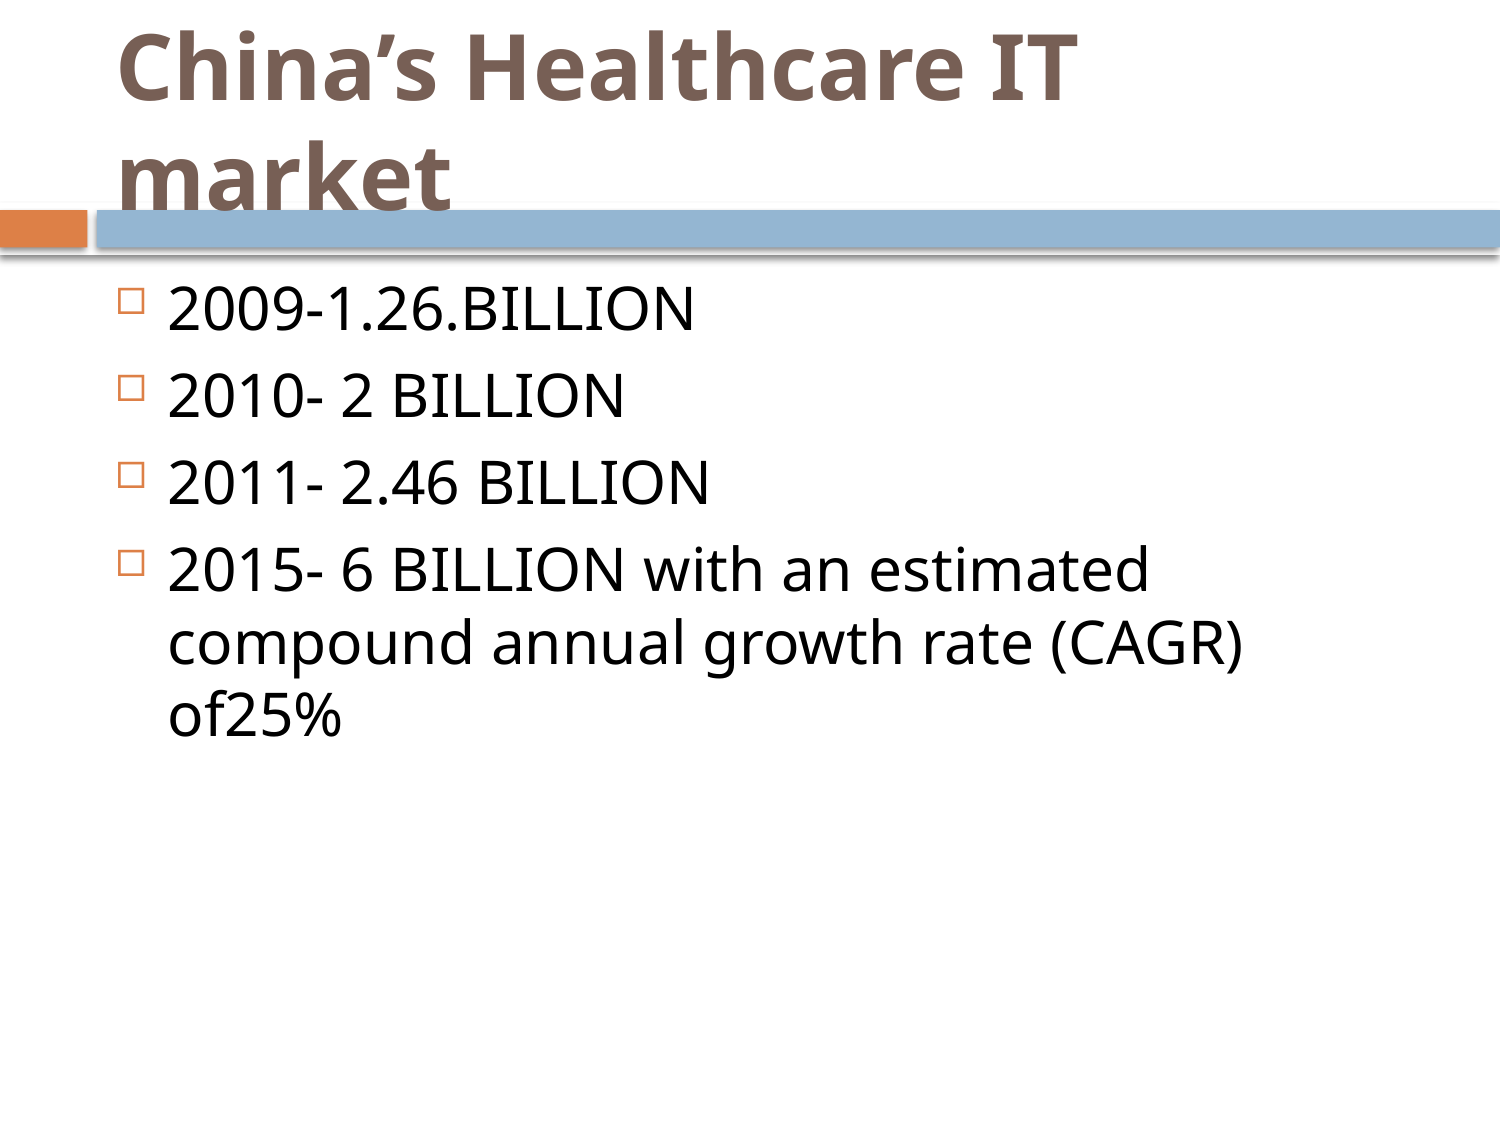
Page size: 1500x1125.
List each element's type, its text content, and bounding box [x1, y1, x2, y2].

list 2009-1.26.BILLION 2010- 2 BILLION 2011- 2.46 BILLION 2015- 6 BILLION with an estimated compound annual growth rate (CAGR) of25% [100, 262, 1438, 1000]
title China’s Healthcare IT market [100, 37, 1438, 200]
